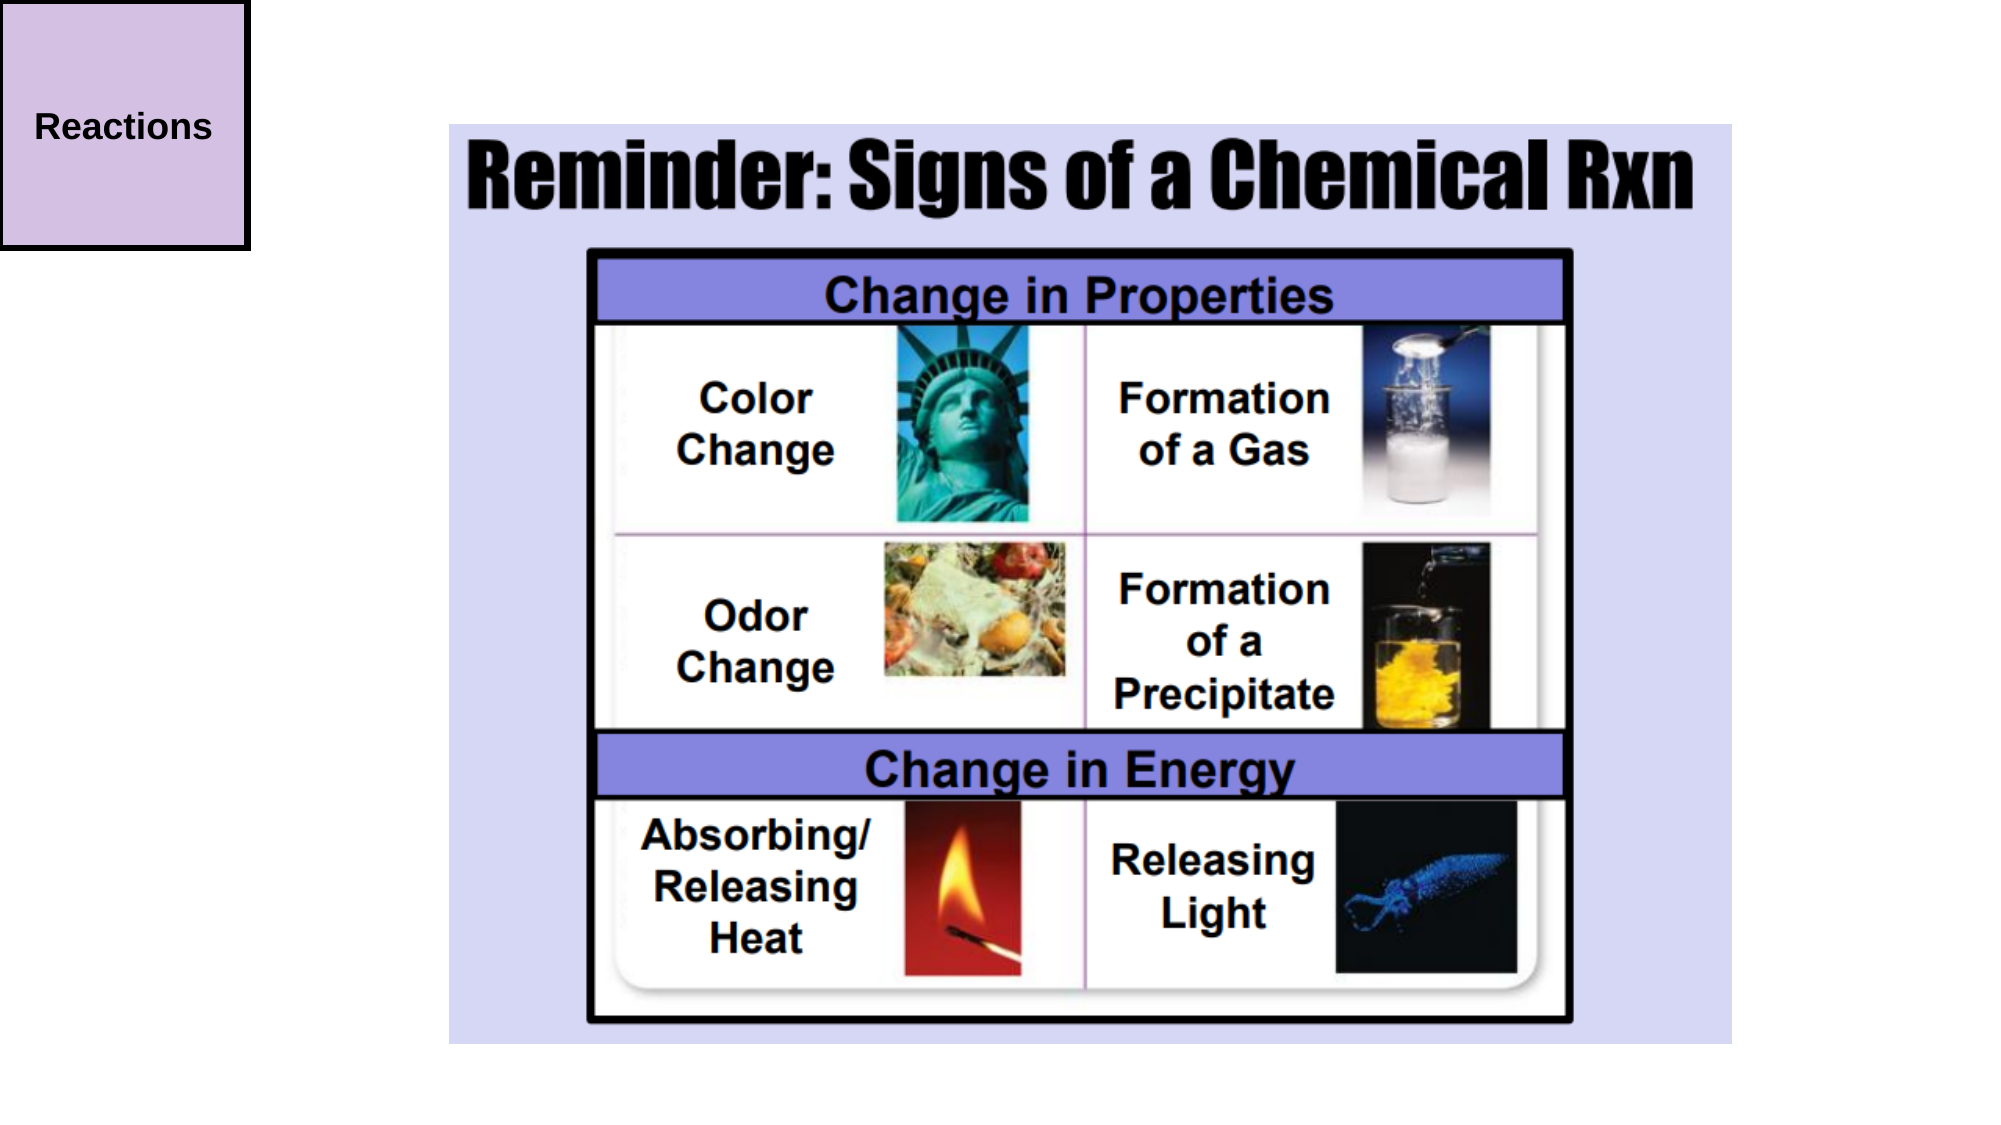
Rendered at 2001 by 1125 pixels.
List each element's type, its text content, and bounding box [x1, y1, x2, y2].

text_box Reactions [0, 0, 248, 249]
picture [449, 124, 1732, 1044]
